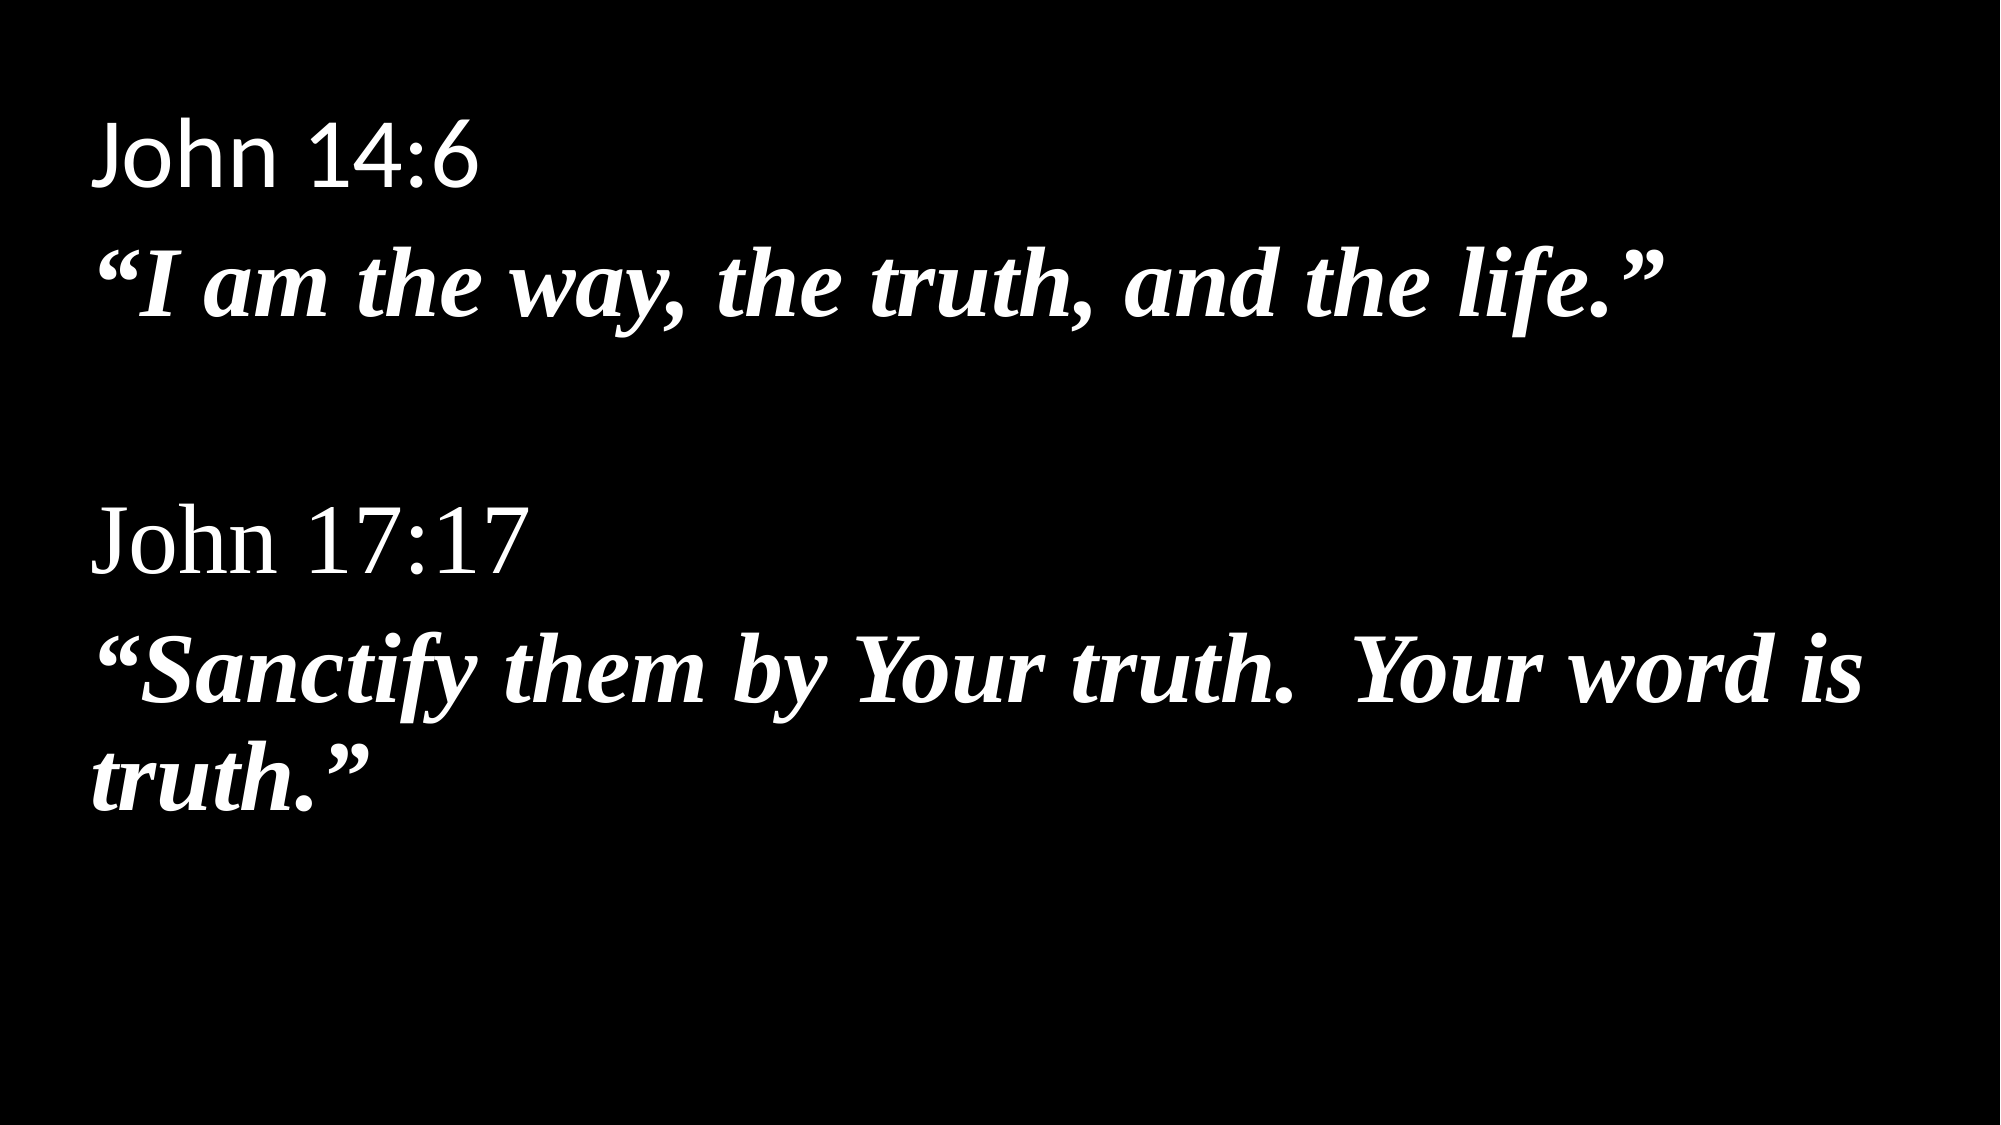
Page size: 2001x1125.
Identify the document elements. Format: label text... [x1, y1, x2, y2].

list John 14:6 “I am the way, the truth, and the life.” John 17:17 “Sanctify them by Your truth. Your word is truth.” [75, 93, 1928, 1062]
